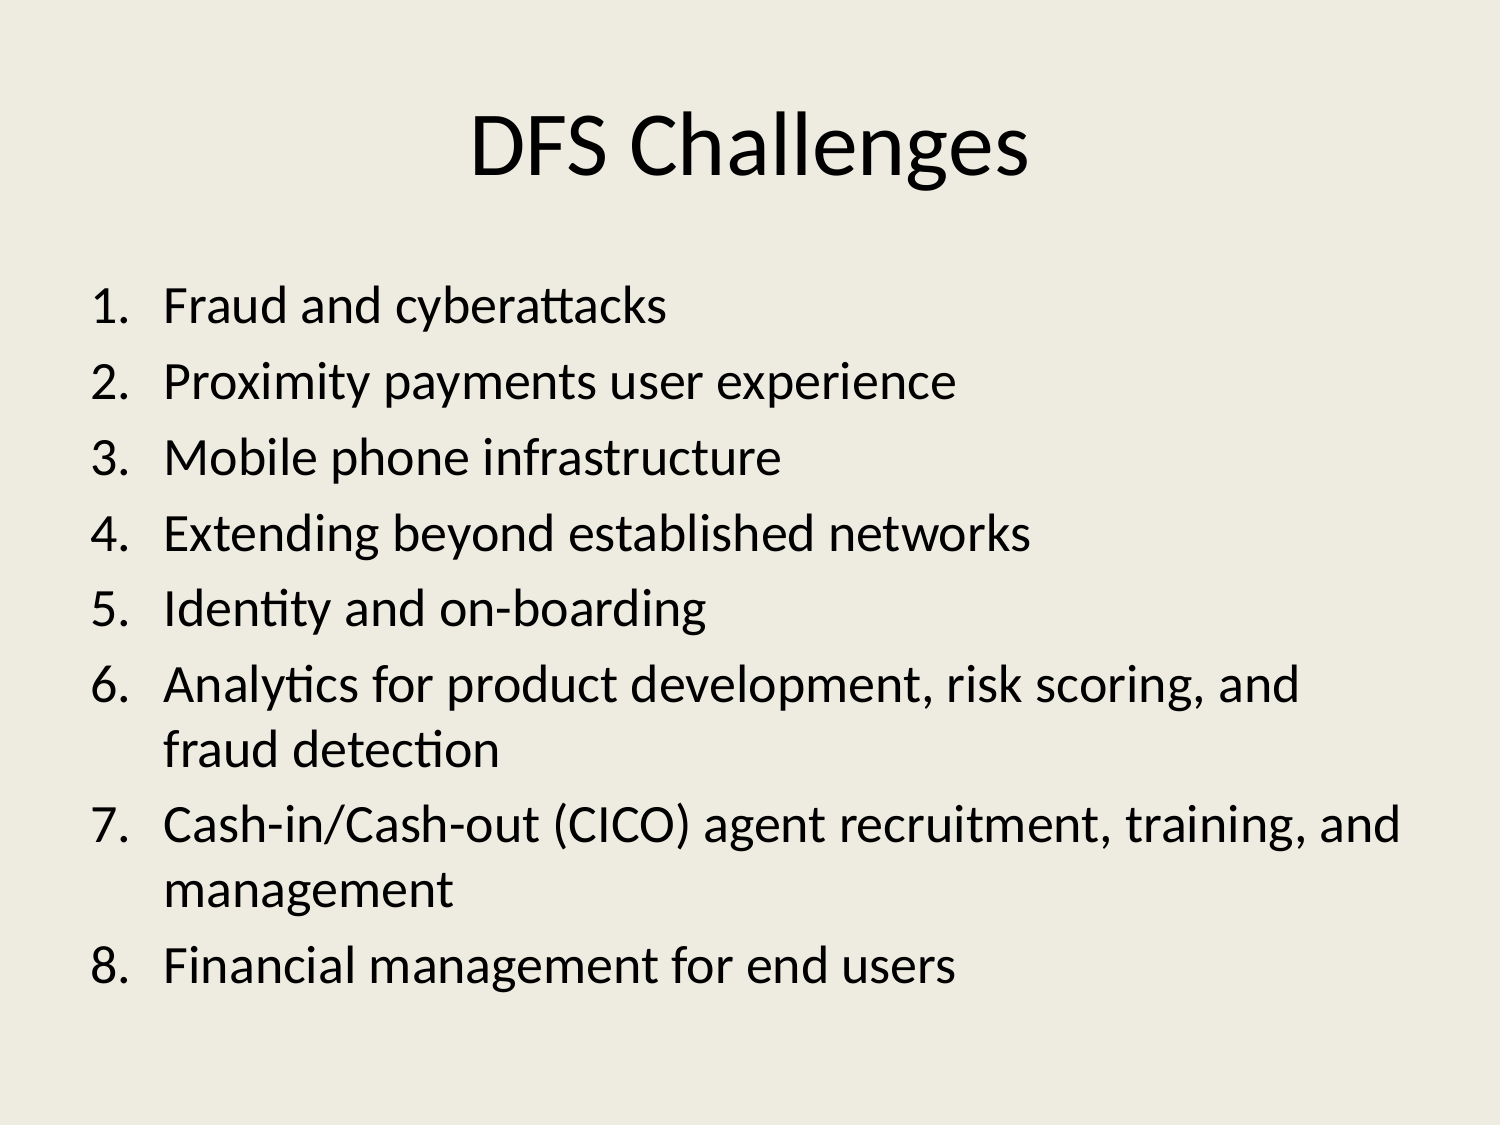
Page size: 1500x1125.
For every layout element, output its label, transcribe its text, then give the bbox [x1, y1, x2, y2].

title DFS Challenges [75, 45, 1425, 233]
list Fraud and cyberattacks Proximity payments user experience Mobile phone infrastructure Extending beyond established networks Identity and on-boarding Analytics for product development, risk scoring, and fraud detection Cash-in/Cash-out (CICO) agent recruitment, training, and management Financial management for end users [75, 262, 1425, 1005]
